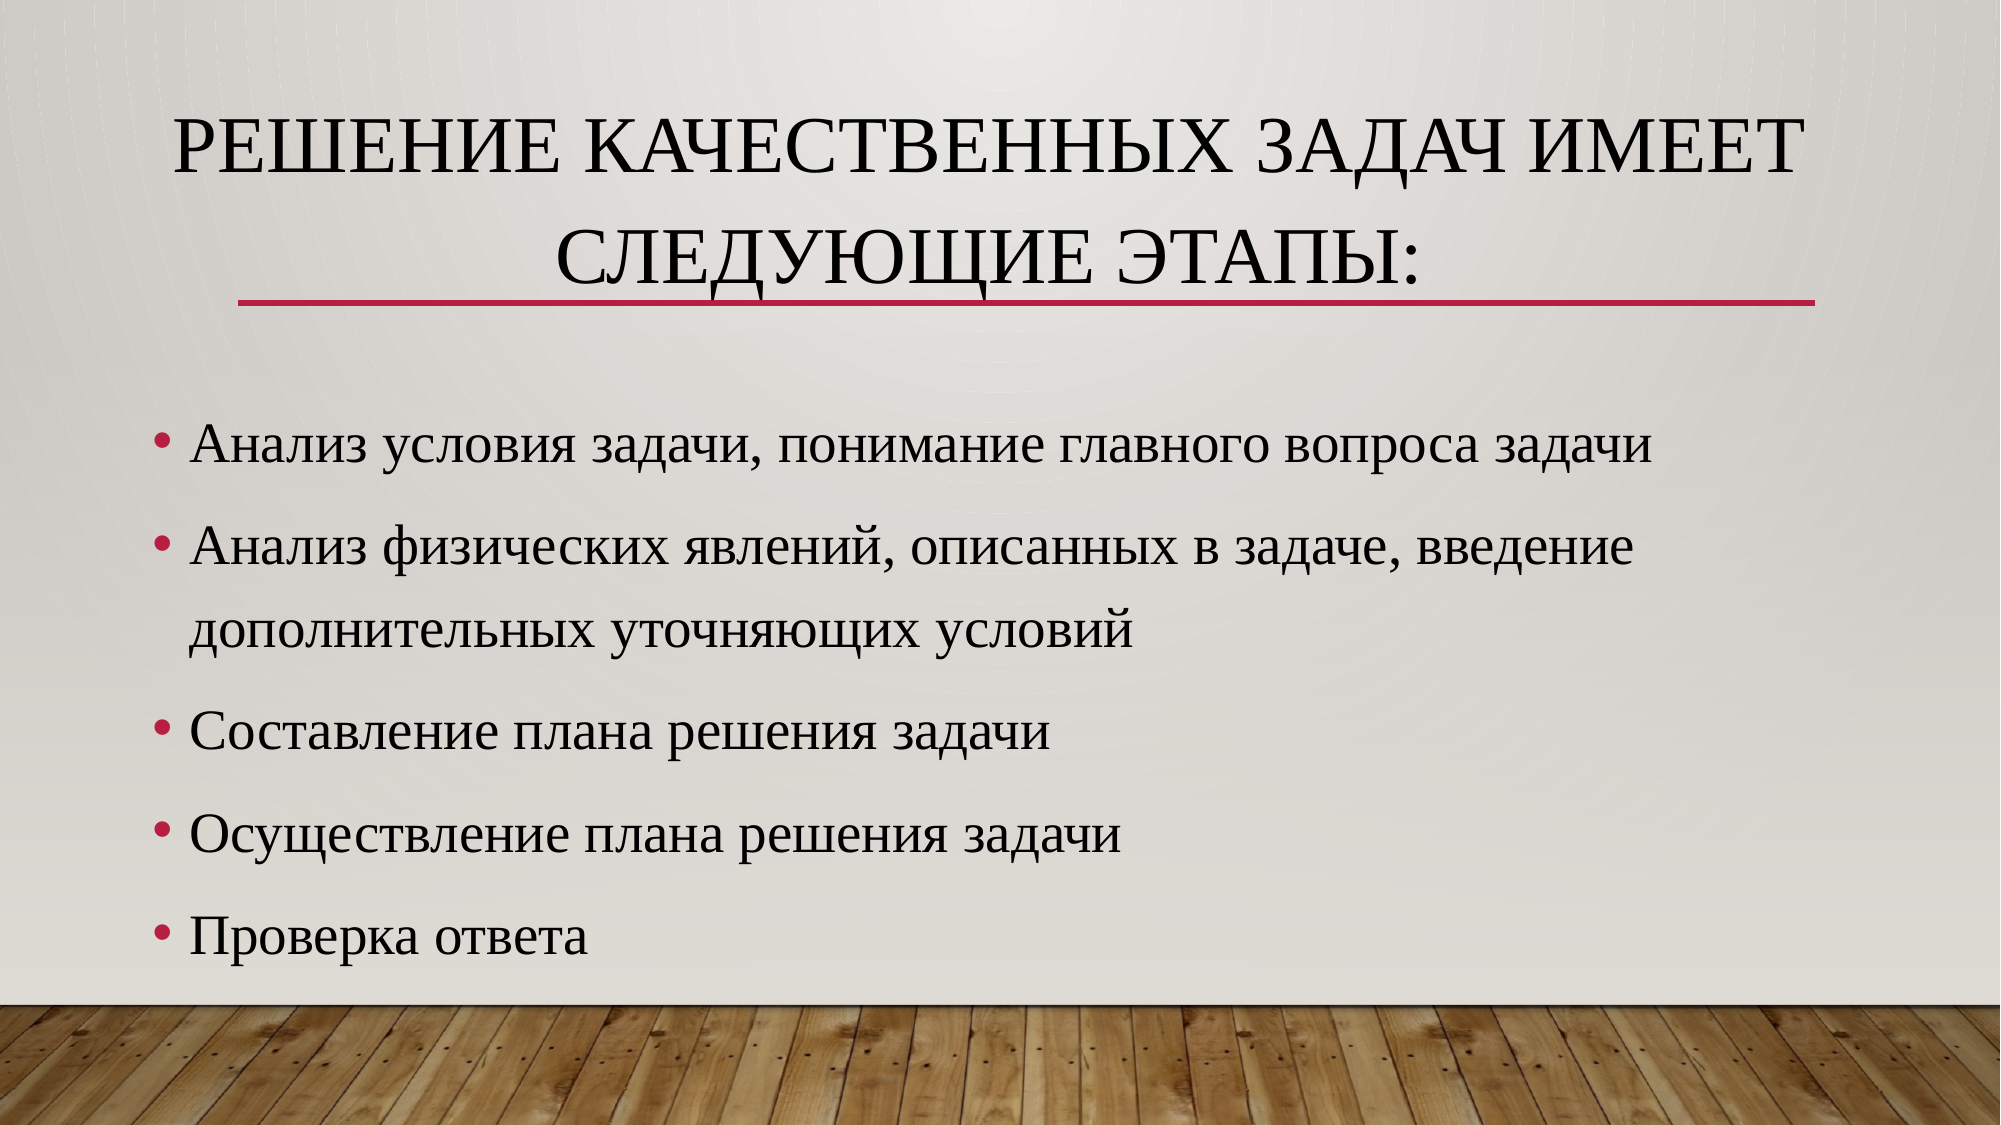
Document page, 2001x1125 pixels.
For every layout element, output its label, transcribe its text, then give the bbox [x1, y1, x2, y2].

picture [0, 1005, 2000, 1125]
list Анализ условия задачи, понимание главного вопроса задачи Анализ физических явлений, описанных в задаче, введение дополнительных уточняющих условий Составление плана решения задачи Осуществление плана решения задачи Проверка ответа [137, 384, 1863, 980]
title Решение качественных задач имеет следующие этапы: [137, 69, 1863, 310]
